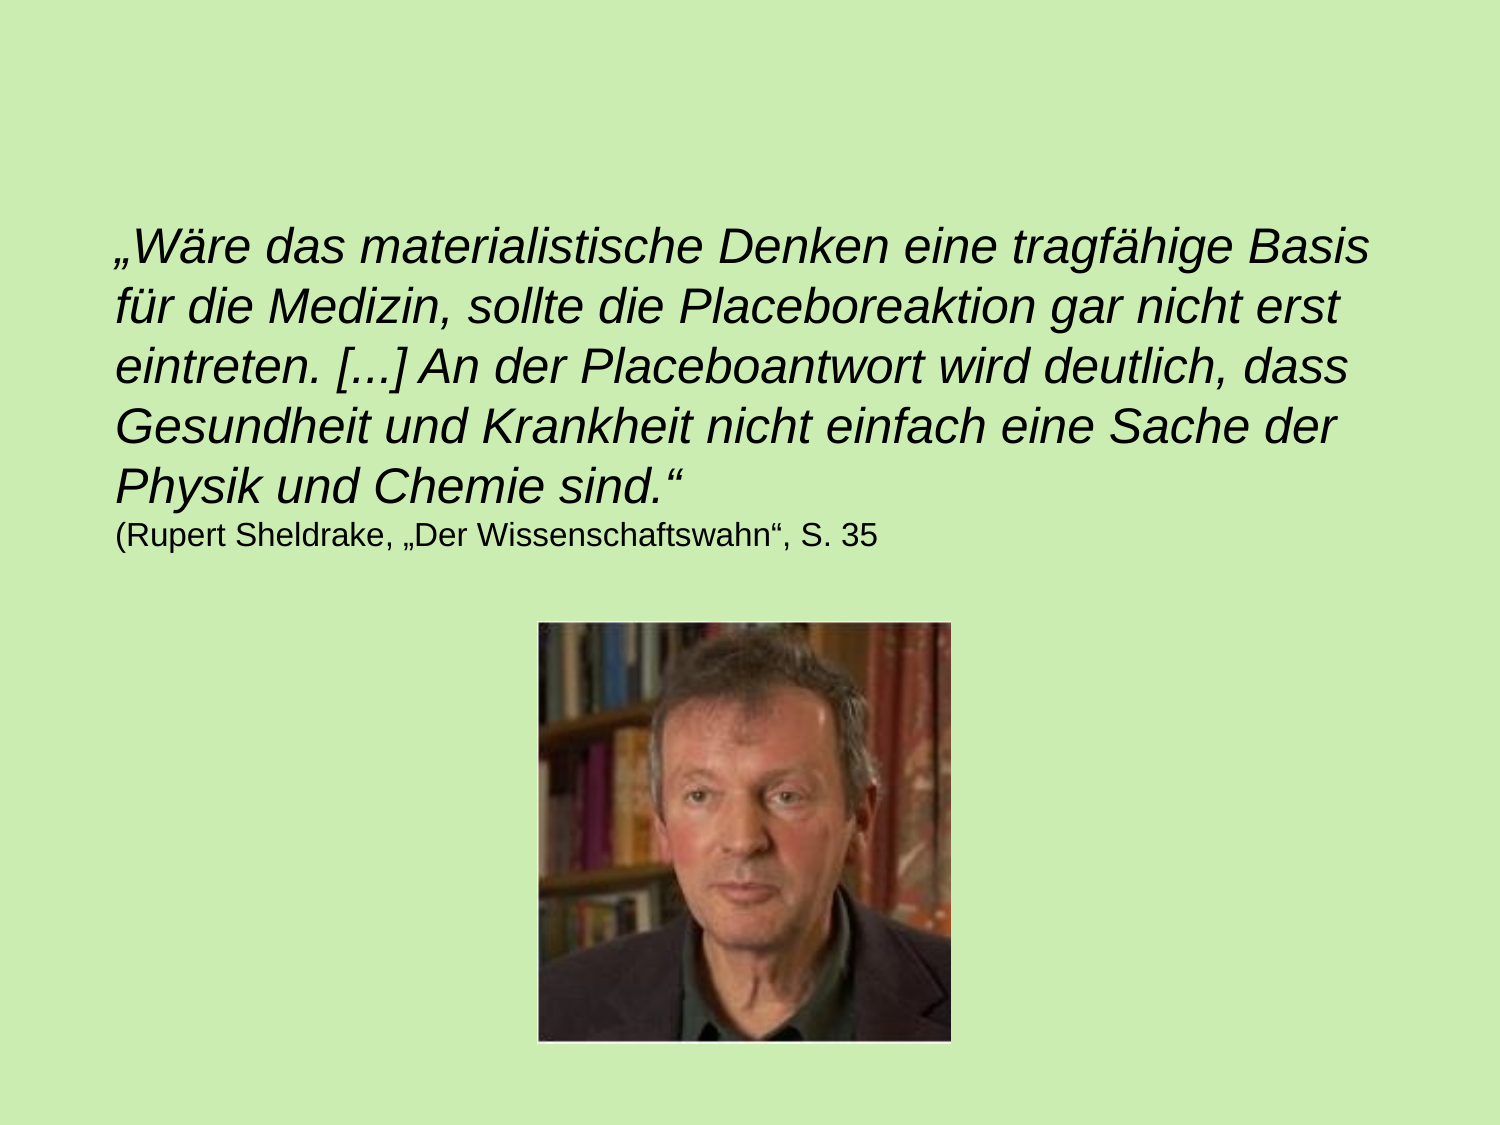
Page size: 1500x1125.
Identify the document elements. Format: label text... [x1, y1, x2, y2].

text_box „Wäre das materialistische Denken eine tragfähige Basis für die Medizin, sollte die Placeboreaktion gar nicht erst eintreten. [...] An der Placeboantwort wird deutlich, dass Gesundheit und Krankheit nicht einfach eine Sache der Physik und Chemie sind.“ (Rupert Sheldrake, „Der Wissenschaftswahn“, S. 35 [100, 160, 1424, 565]
picture [537, 621, 951, 1044]
